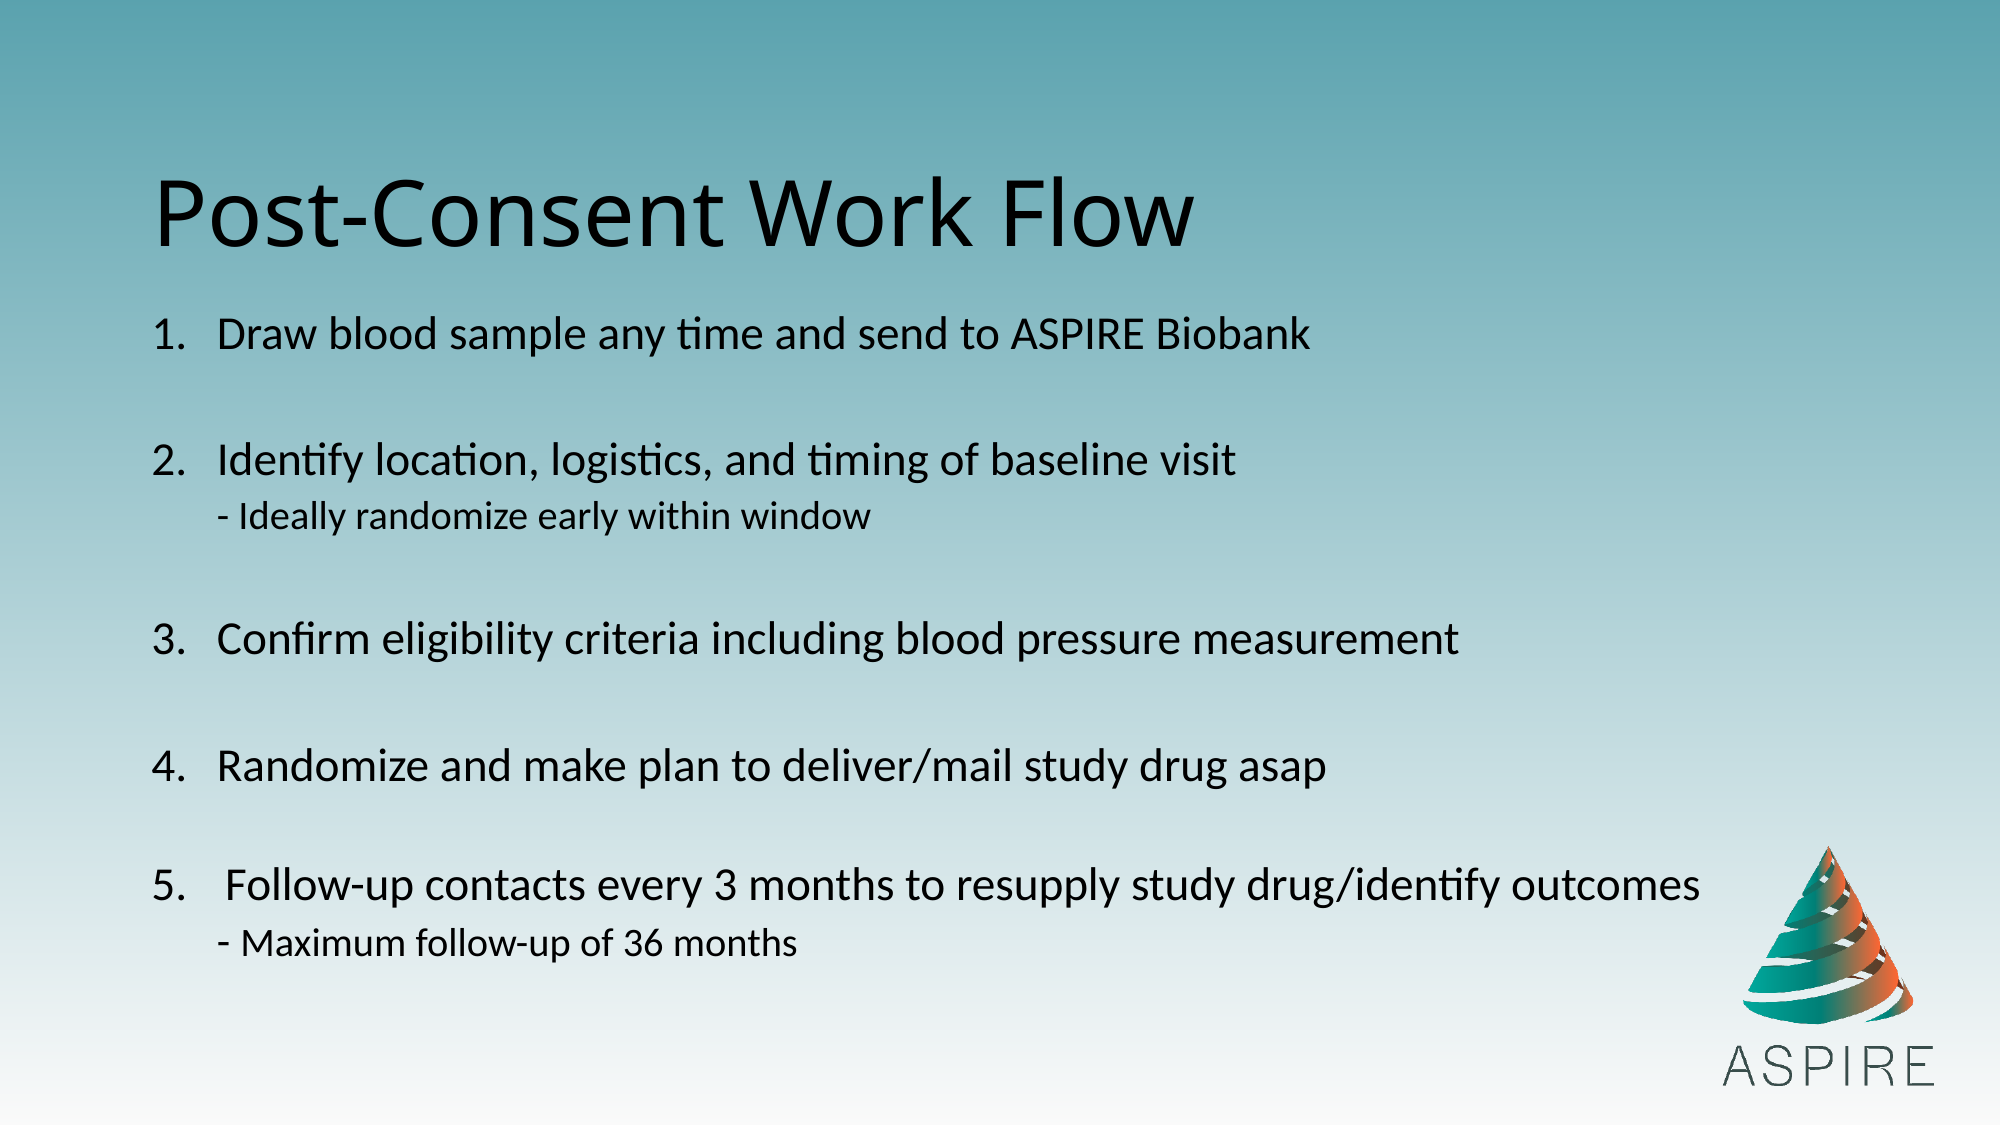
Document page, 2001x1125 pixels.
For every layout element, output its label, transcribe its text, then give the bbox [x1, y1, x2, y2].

picture [1718, 846, 1938, 1103]
list Draw blood sample any time and send to ASPIRE Biobank Identify location, logistics, and timing of baseline visit - Ideally randomize early within window Confirm eligibility criteria including blood pressure measurement Randomize and make plan to deliver/mail study drug asap Follow-up contacts every 3 months to resupply study drug/identify outcomes - Maximum follow-up of 36 months [70, 300, 1830, 979]
title Post-Consent Work Flow [137, 59, 1863, 375]
